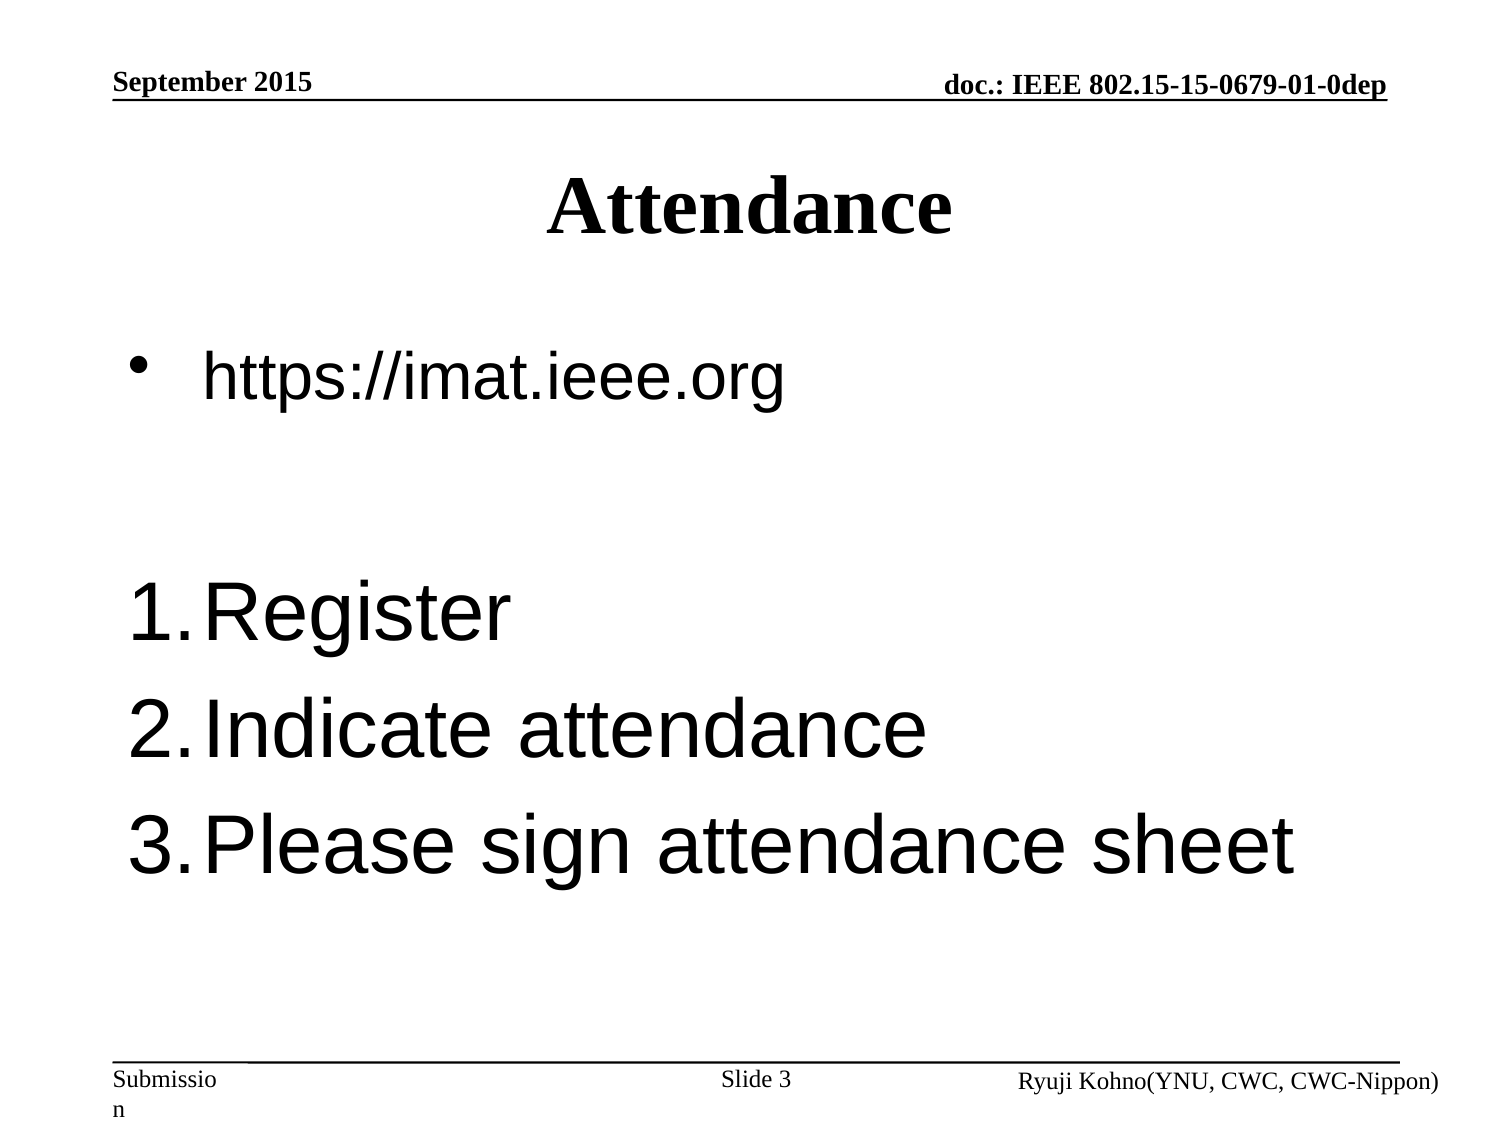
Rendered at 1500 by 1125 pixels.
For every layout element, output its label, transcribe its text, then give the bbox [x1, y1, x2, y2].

slide_number Slide 3 [712, 1062, 800, 1093]
text_box Ryuji Kohno(YNU, CWC, CWC-Nippon) [927, 1064, 1440, 1095]
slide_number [112, 62, 375, 98]
title Attendance [112, 112, 1388, 288]
list https://imat.ieee.org Register Indicate attendance Please sign attendance sheet [112, 324, 1388, 1000]
